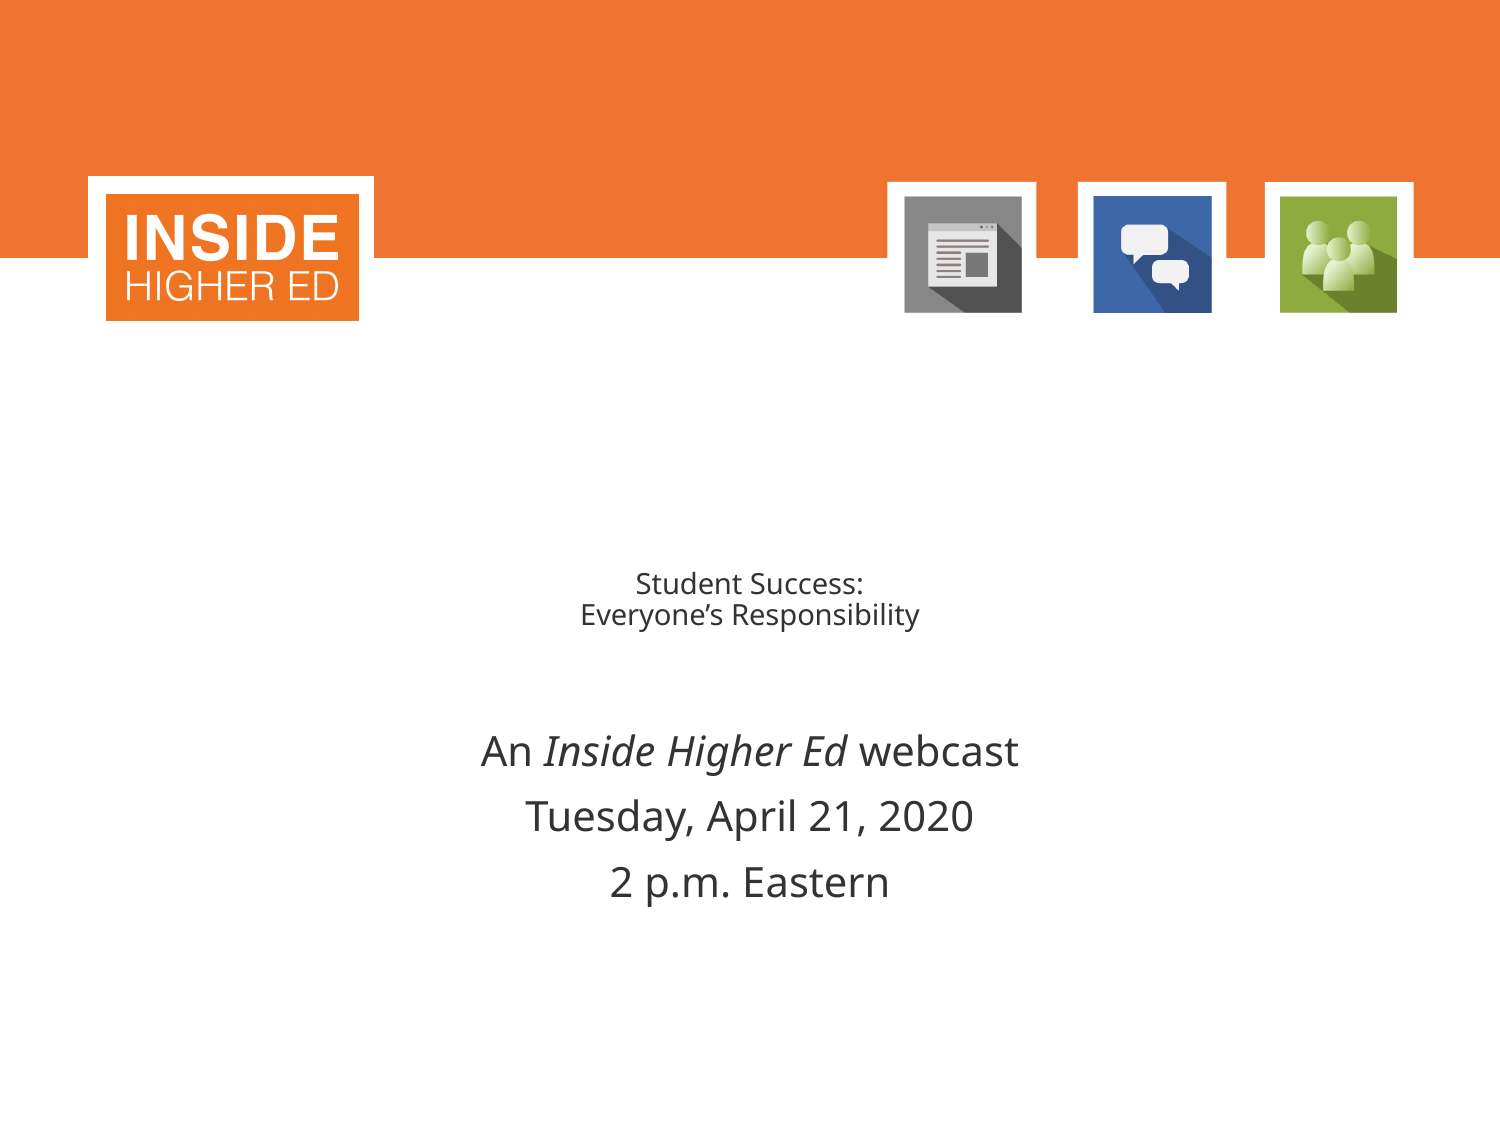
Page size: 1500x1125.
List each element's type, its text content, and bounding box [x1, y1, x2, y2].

subtitle An Inside Higher Ed webcast Tuesday, April 21, 2020 2 p.m. Eastern [103, 722, 1397, 995]
picture [106, 194, 359, 321]
picture [1280, 196, 1397, 313]
title Student Success: Everyone’s Responsibility [103, 560, 1397, 675]
picture [1093, 196, 1212, 313]
picture [904, 196, 1022, 313]
